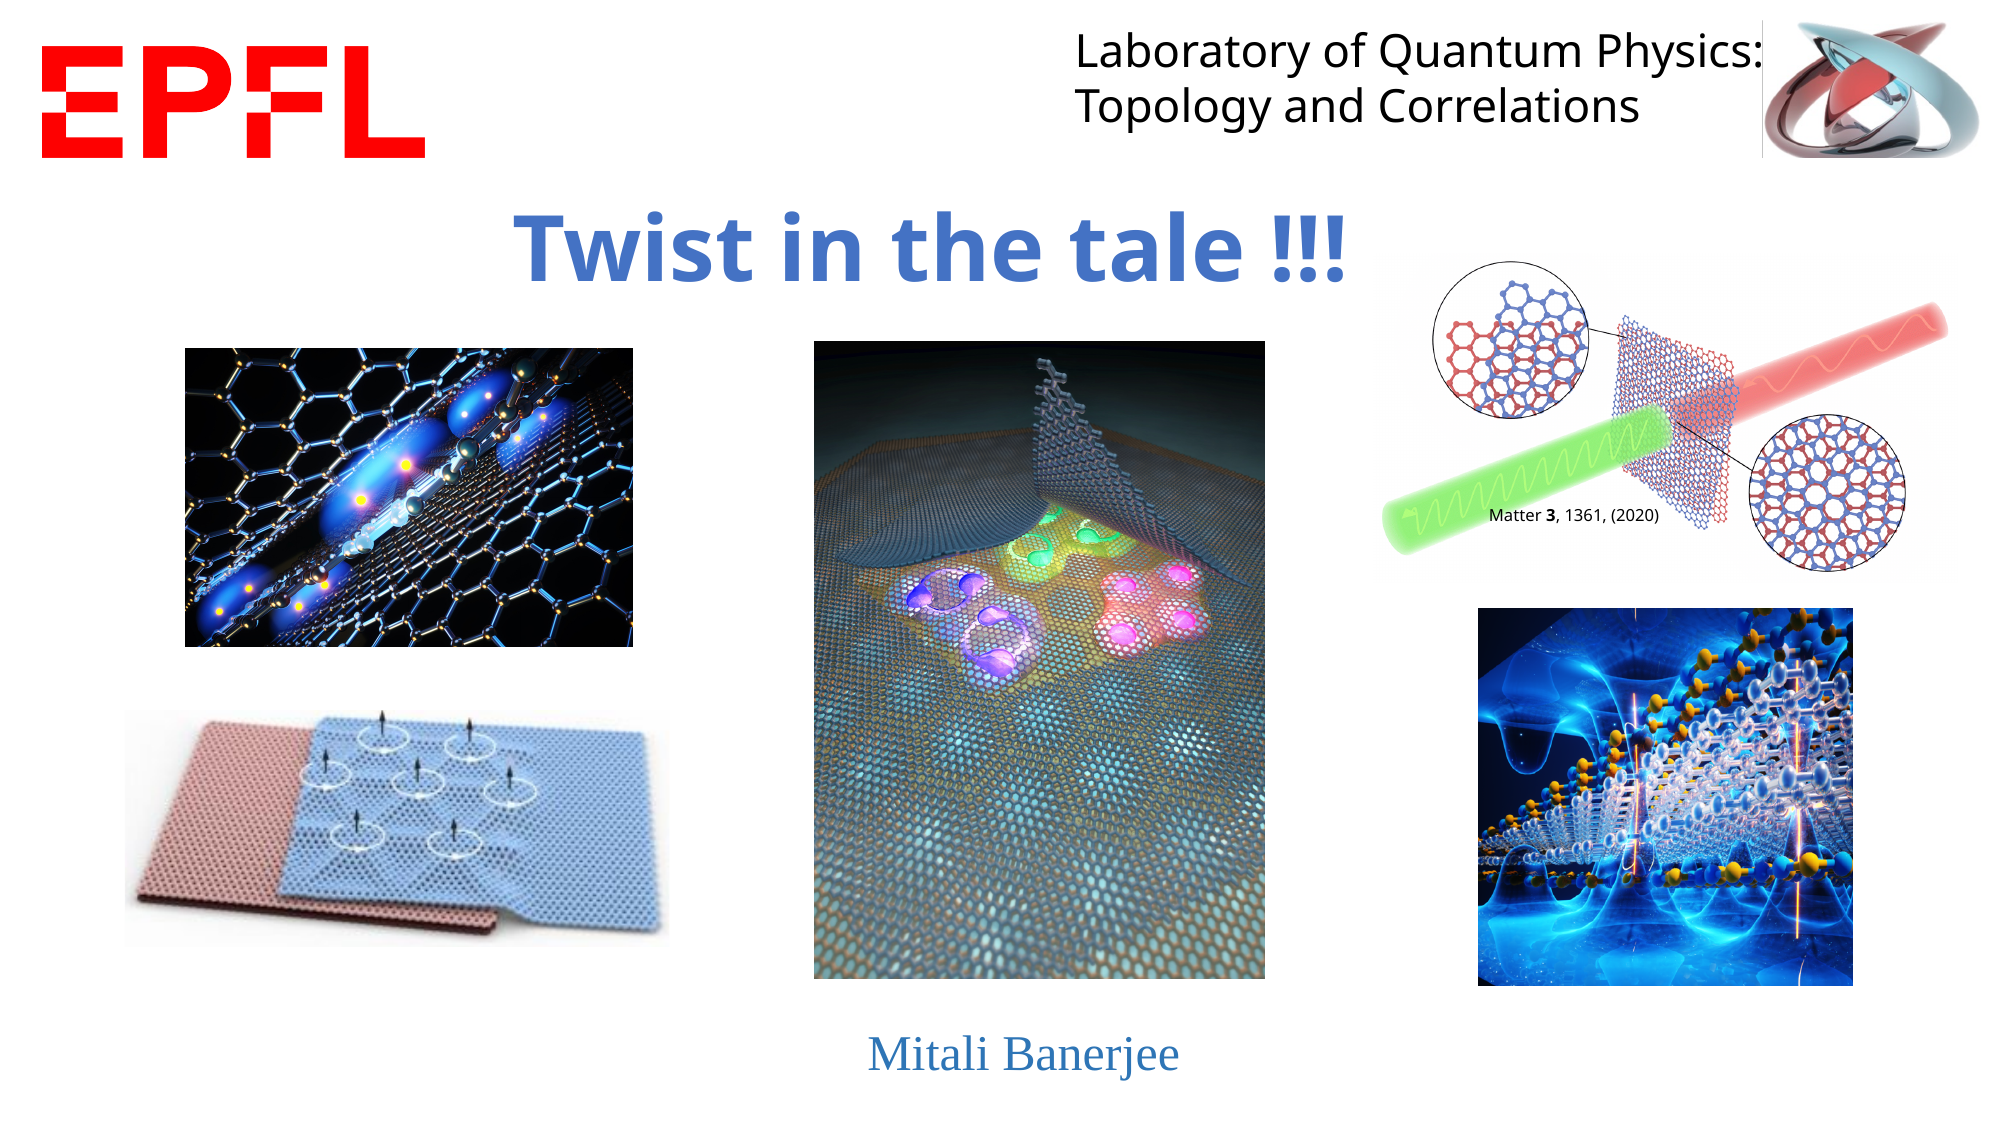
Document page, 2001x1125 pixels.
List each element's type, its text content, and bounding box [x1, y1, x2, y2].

picture [1761, 19, 1982, 158]
picture [1478, 608, 1853, 986]
picture [1373, 253, 1958, 583]
text_box Laboratory of Quantum Physics: Topology and Correlations [1059, 14, 1822, 140]
picture [814, 341, 1265, 979]
picture [42, 45, 425, 158]
text_box Twist in the tale !!! [487, 172, 1374, 309]
picture [124, 709, 670, 947]
subtitle Mitali Banerjee [836, 1019, 1211, 1101]
picture [185, 348, 633, 647]
